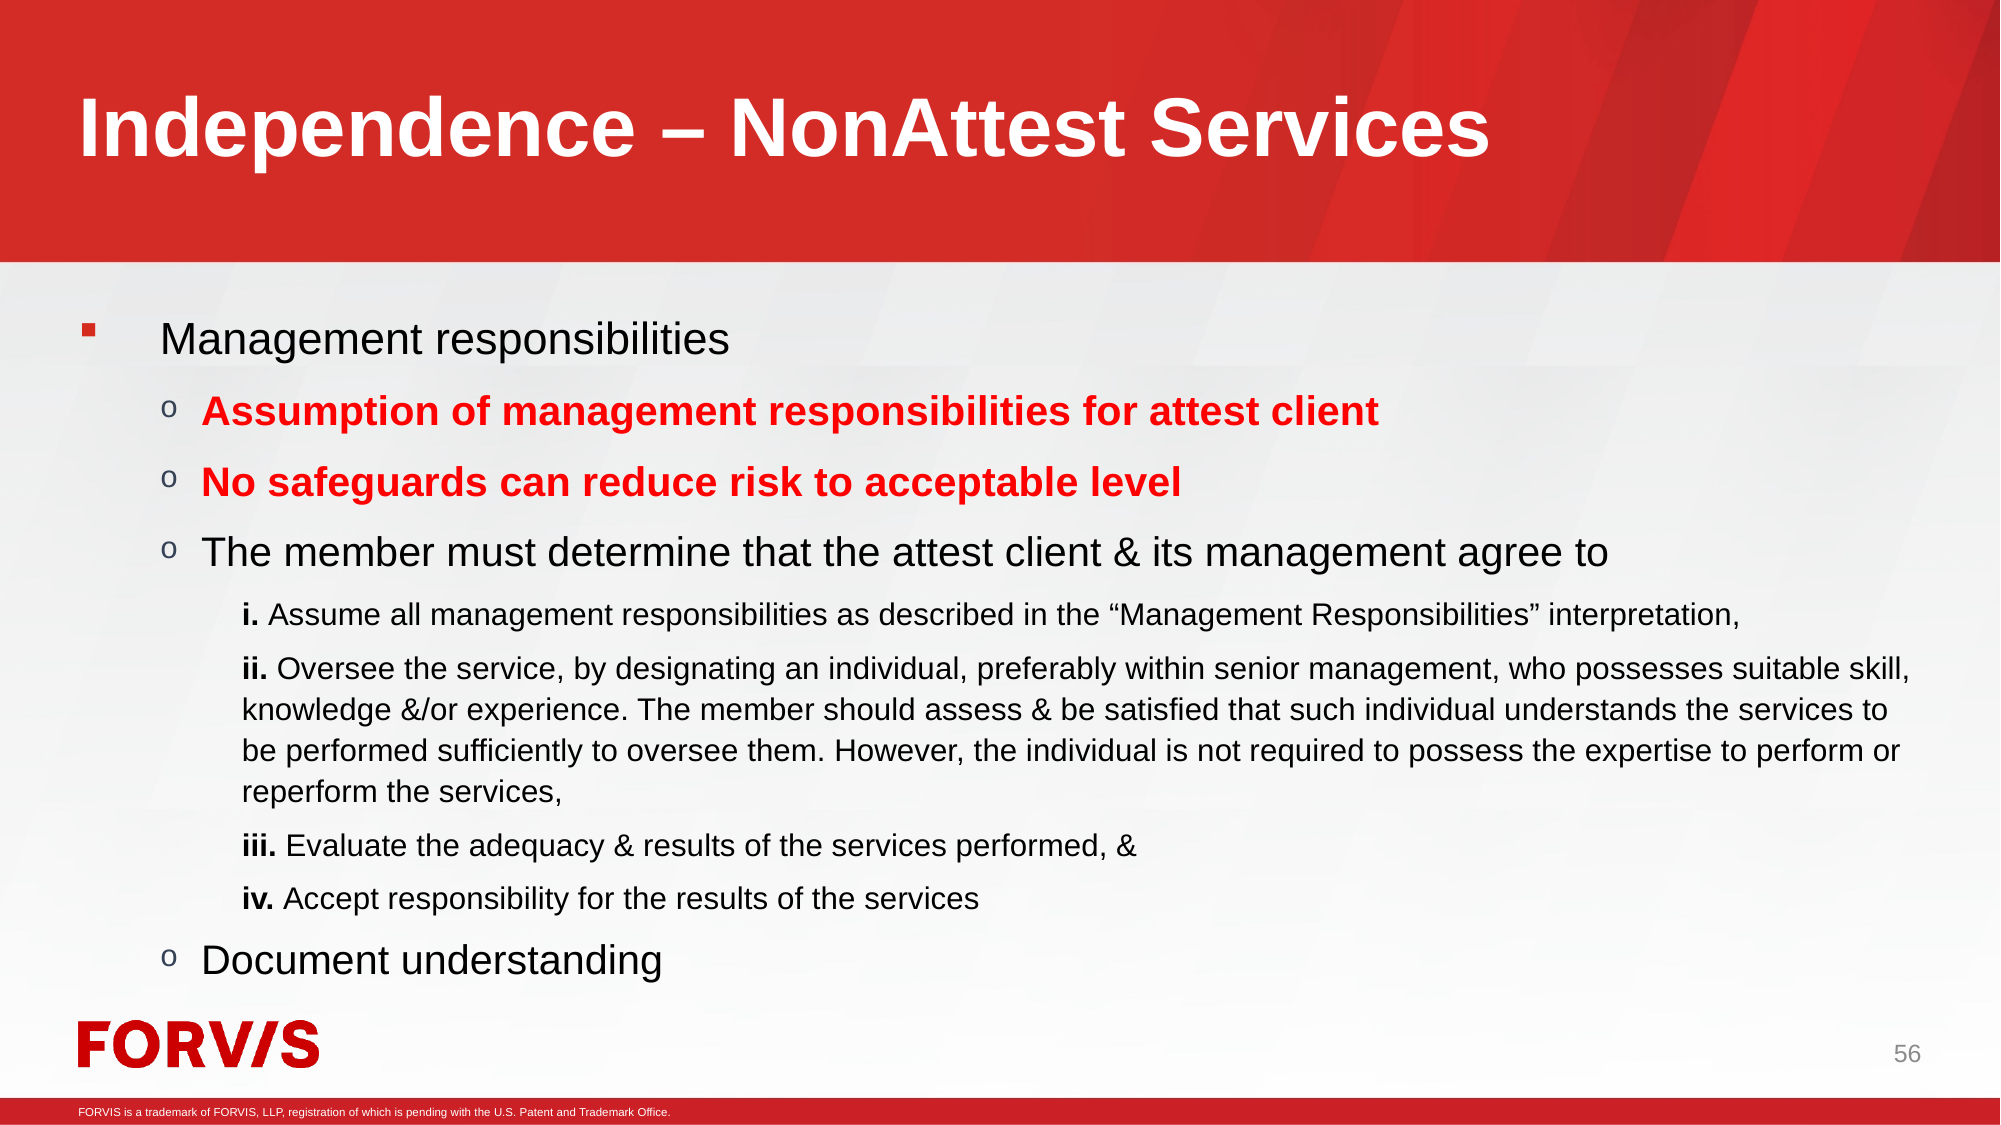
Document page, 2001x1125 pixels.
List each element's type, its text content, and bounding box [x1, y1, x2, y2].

list Management responsibilities Assumption of management responsibilities for attest client No safeguards can reduce risk to acceptable level The member must determine that the attest client & its management agree to i. Assume all management responsibilities as described in the “Management Responsibilities” interpretation, ii. Oversee the service, by designating an individual, preferably within senior management, who possesses suitable skill, knowledge &/or experience. The member should assess & be satisfied that such individual understands the services to be performed sufficiently to oversee them. However, the individual is not required to possess the expertise to perform or reperform the services, iii. Evaluate the adequacy & results of the services performed, & iv. Accept responsibility for the results of the services Document understanding [78, 301, 1922, 991]
picture [0, 0, 2000, 1125]
slide_number 56 [1471, 1046, 1922, 1068]
title Independence – NonAttest Services [78, 0, 1922, 259]
